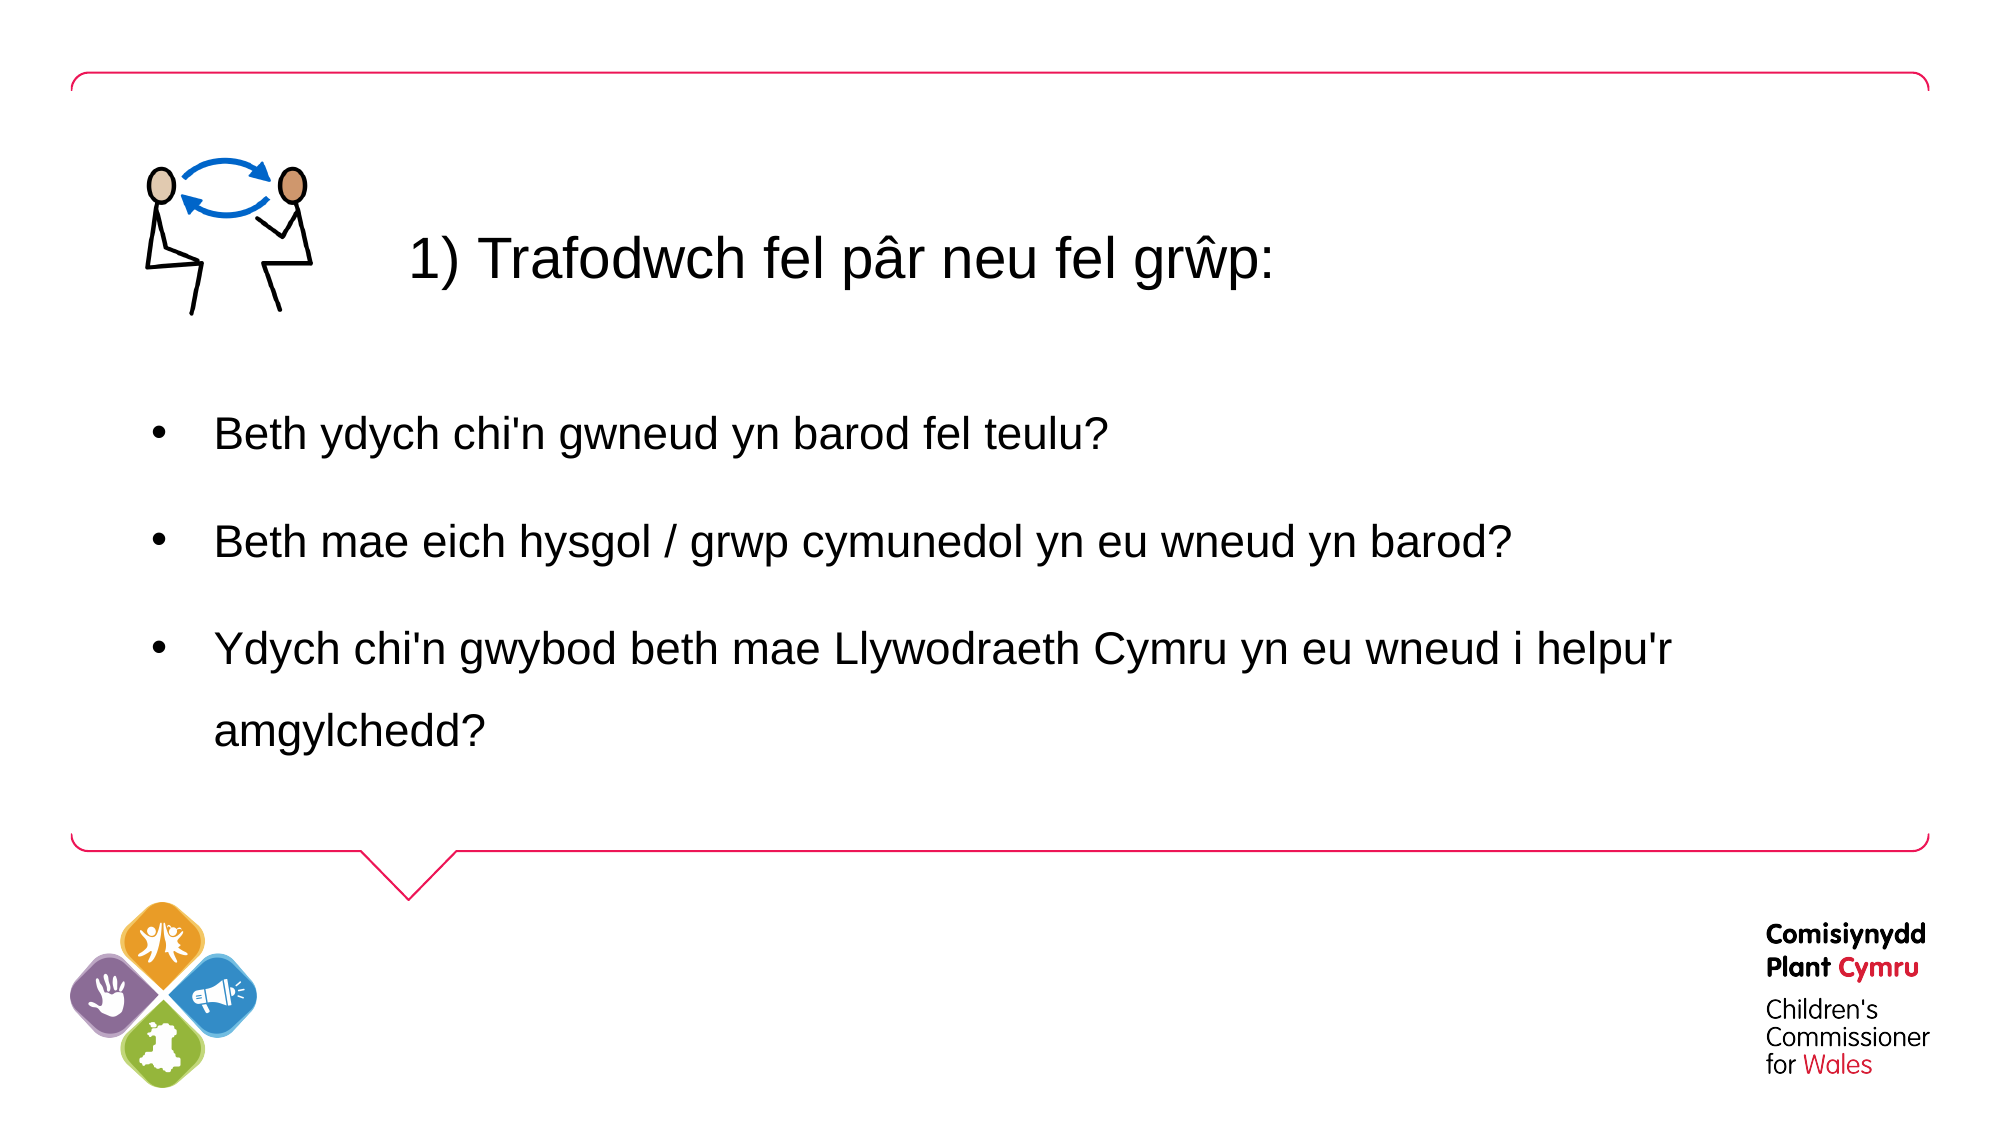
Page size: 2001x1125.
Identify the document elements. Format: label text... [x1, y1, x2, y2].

text_box Beth ydych chi'n gwneud yn barod fel teulu? Beth mae eich hysgol / grwp cymunedol yn eu wneud yn barod? Ydych chi'n gwybod beth mae Llywodraeth Cymru yn eu wneud i helpu'r amgylchedd? [131, 366, 1869, 767]
title 1) Trafodwch fel pâr neu fel grŵp: [388, 165, 1465, 302]
picture [70, 902, 257, 1088]
picture [1766, 922, 1930, 1074]
picture [130, 143, 339, 325]
